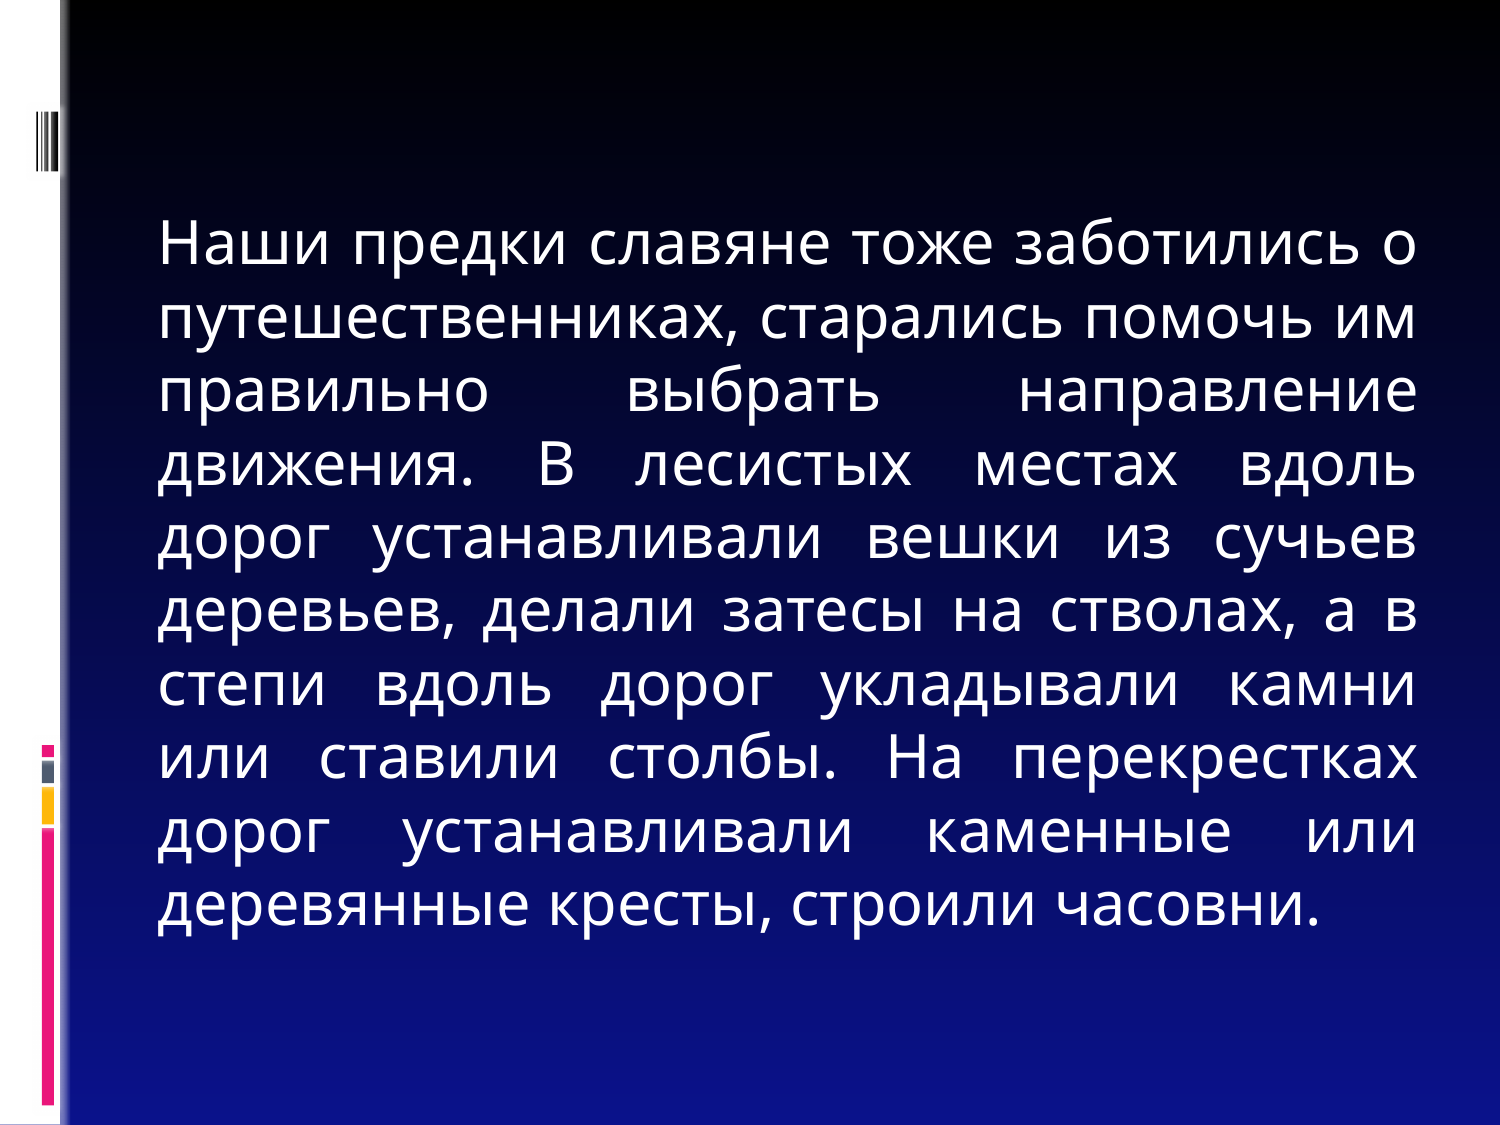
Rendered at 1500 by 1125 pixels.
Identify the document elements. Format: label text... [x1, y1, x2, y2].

list Наши предки славяне тоже заботились о путешественниках, старались помочь им правильно выбрать направление движения. В лесистых местах вдоль дорог устанавливали вешки из сучьев деревьев, делали затесы на стволах, а в степи вдоль дорог укладывали камни или ставили столбы. На перекрестках дорог устанавливали каменные или деревянные кресты, строили часовни. [76, 196, 1435, 947]
